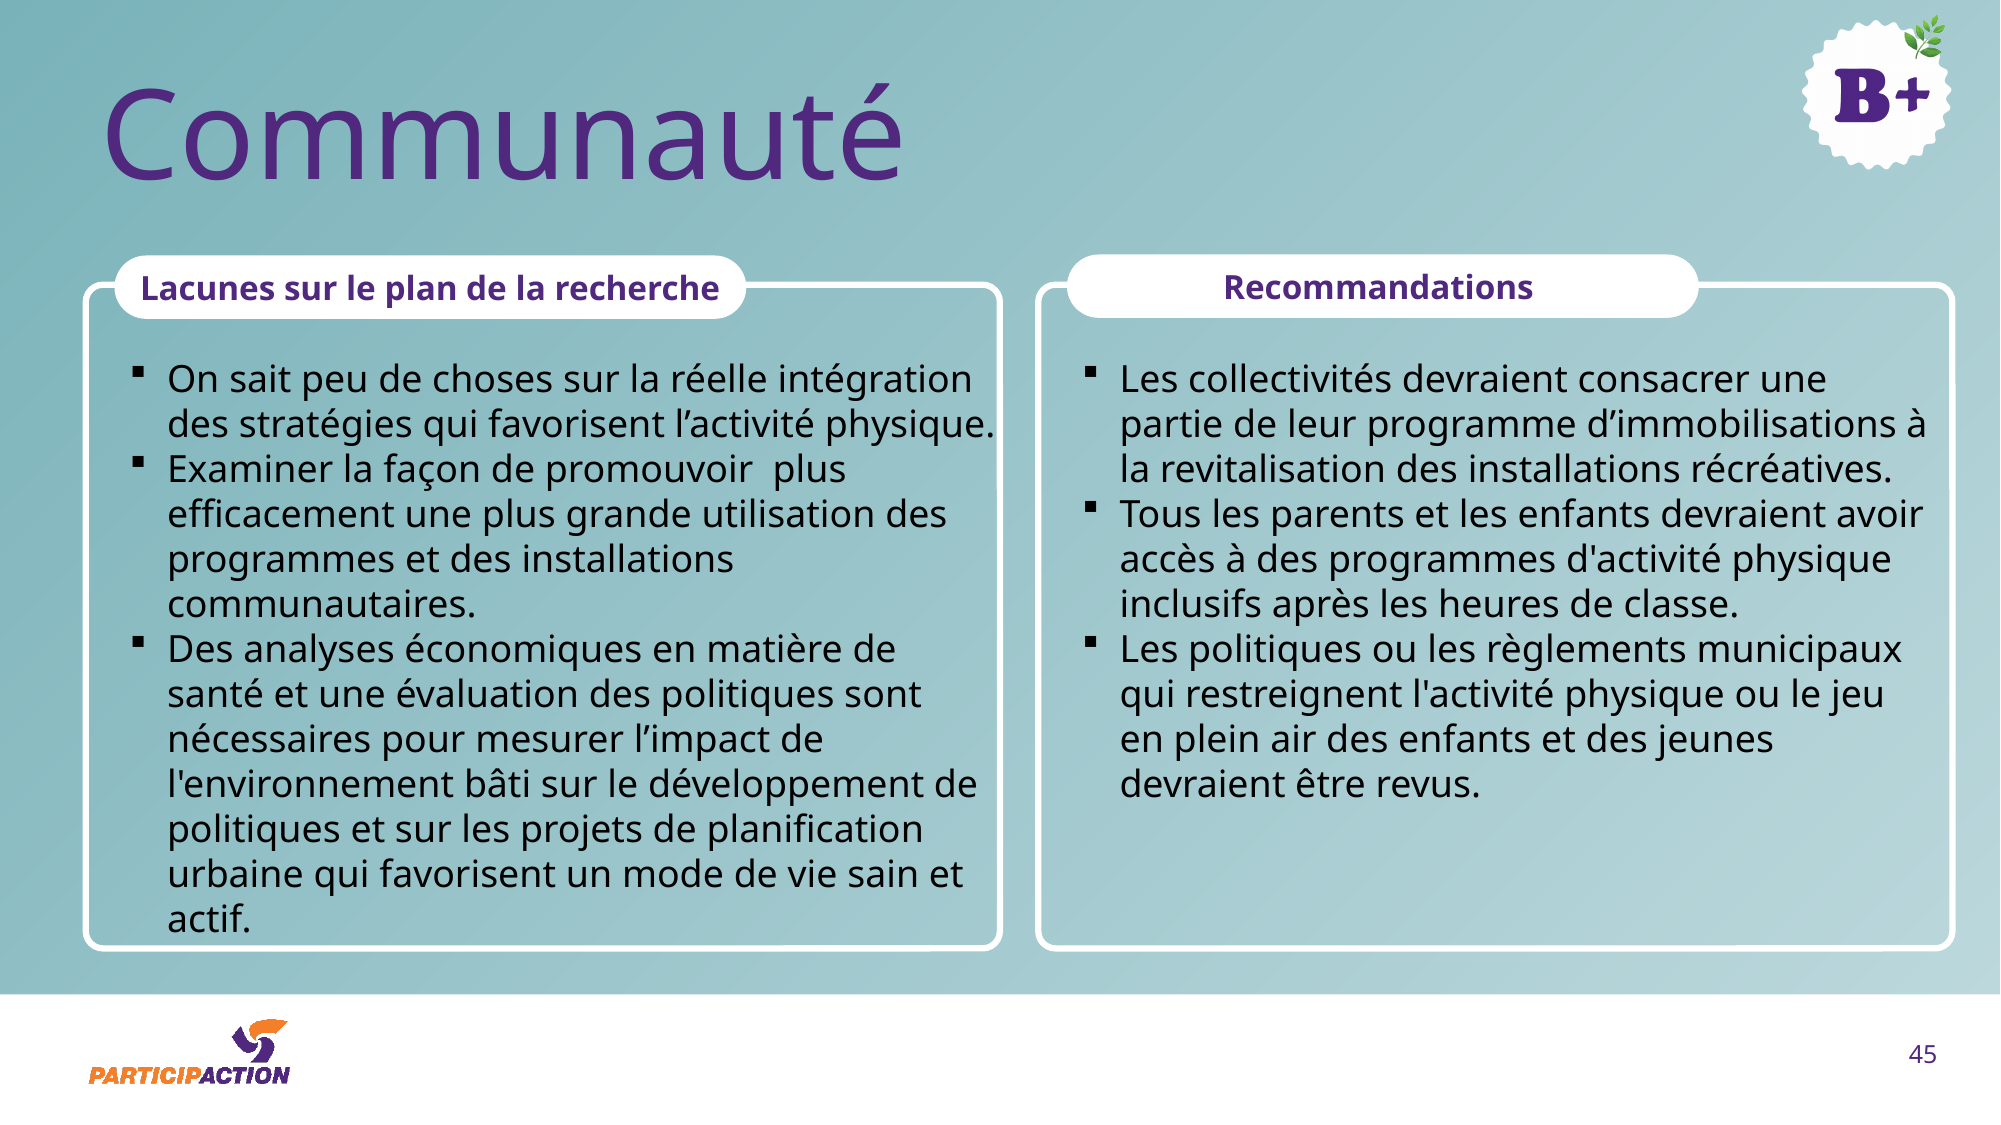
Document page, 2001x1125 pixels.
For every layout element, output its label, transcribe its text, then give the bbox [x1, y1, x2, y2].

title Communauté [85, 38, 1811, 256]
slide_number 45 [1881, 1026, 1953, 1086]
text_box Lacunes sur le plan de la recherche [113, 254, 748, 320]
picture [88, 1019, 290, 1084]
text_box Les collectivités devraient consacrer une partie de leur programme d’immobilisations à la revitalisation des installations récréatives. Tous les parents et les enfants devraient avoir accès à des programmes d'activité physique inclusifs après les heures de classe. Les politiques ou les règlements municipaux qui restreignent l'activité physique ou le jeu en plein air des enfants et des jeunes devraient être revus. [1067, 347, 1946, 791]
text_box [1037, 283, 1954, 950]
picture [1780, 0, 1974, 179]
text_box [84, 283, 1001, 950]
text_box Recommandations [1065, 253, 1700, 319]
list On sait peu de choses sur la réelle intégration des stratégies qui favorisent l’activité physique. Examiner la façon de promouvoir plus efficacement une plus grande utilisation des programmes et des installations communautaires. Des analyses économiques en matière de santé et une évaluation des politiques sont nécessaires pour mesurer l’impact de l'environnement bâti sur le développement de politiques et sur les projets de planification urbaine qui favorisent un mode de vie sain et actif. [114, 347, 1018, 791]
